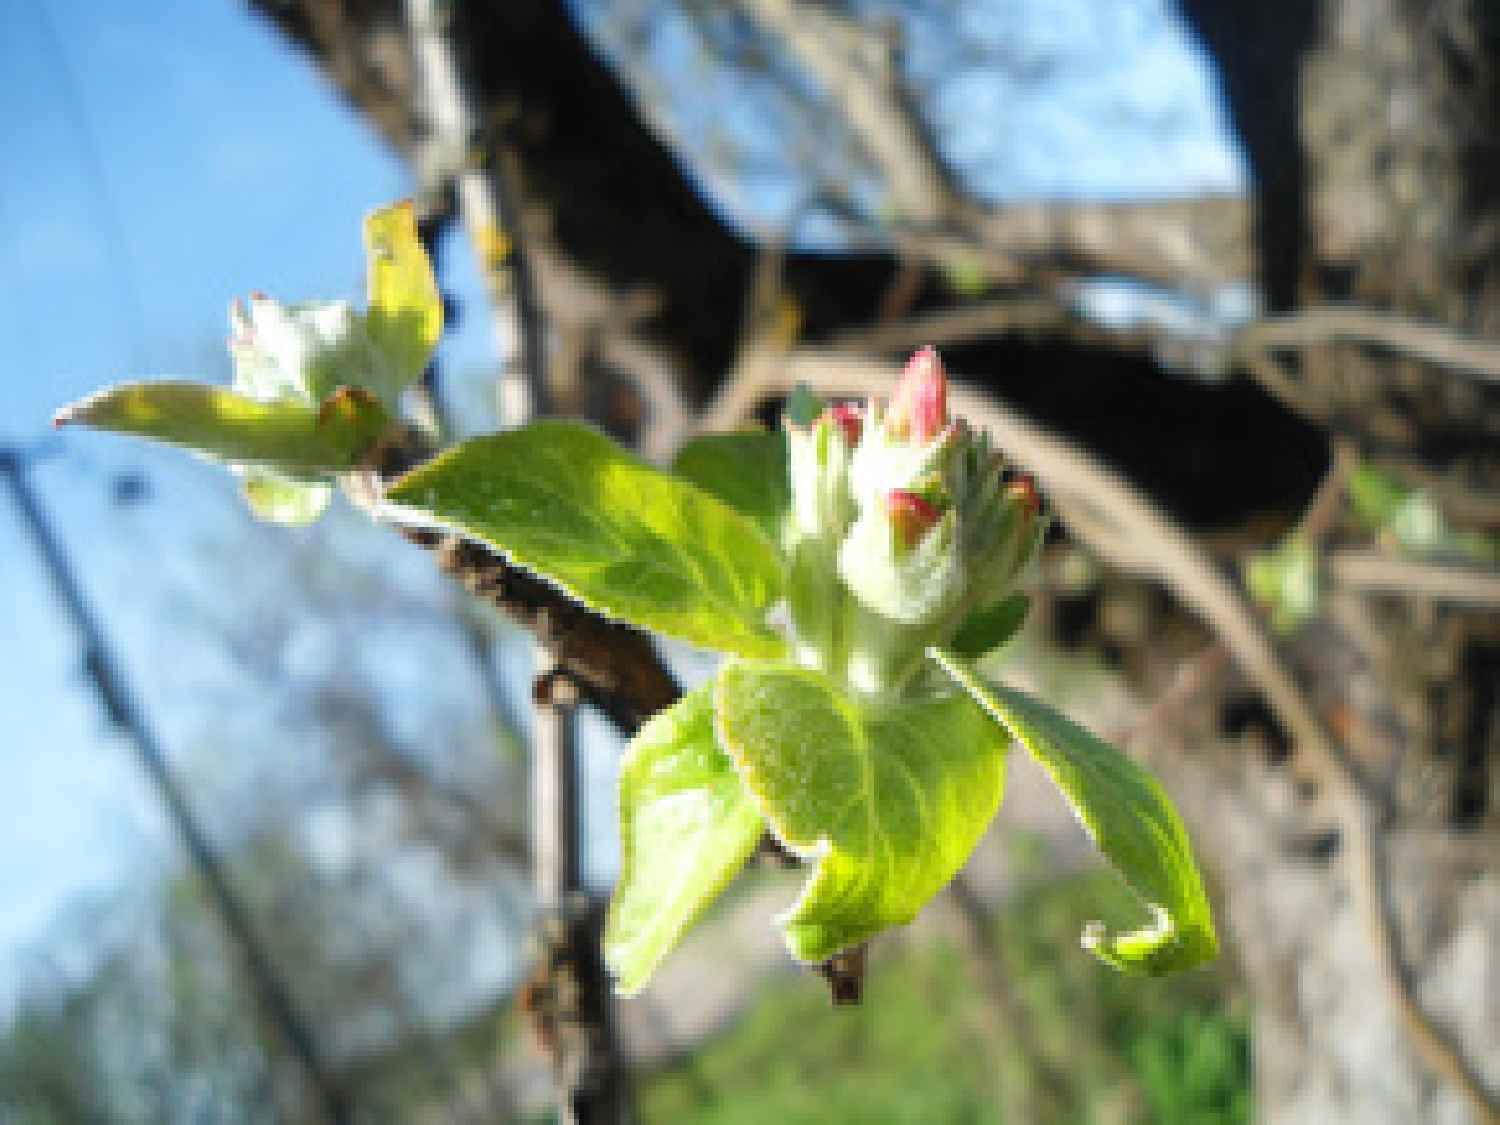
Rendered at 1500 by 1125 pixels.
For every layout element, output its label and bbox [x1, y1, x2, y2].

list [0, 0, 1500, 1125]
